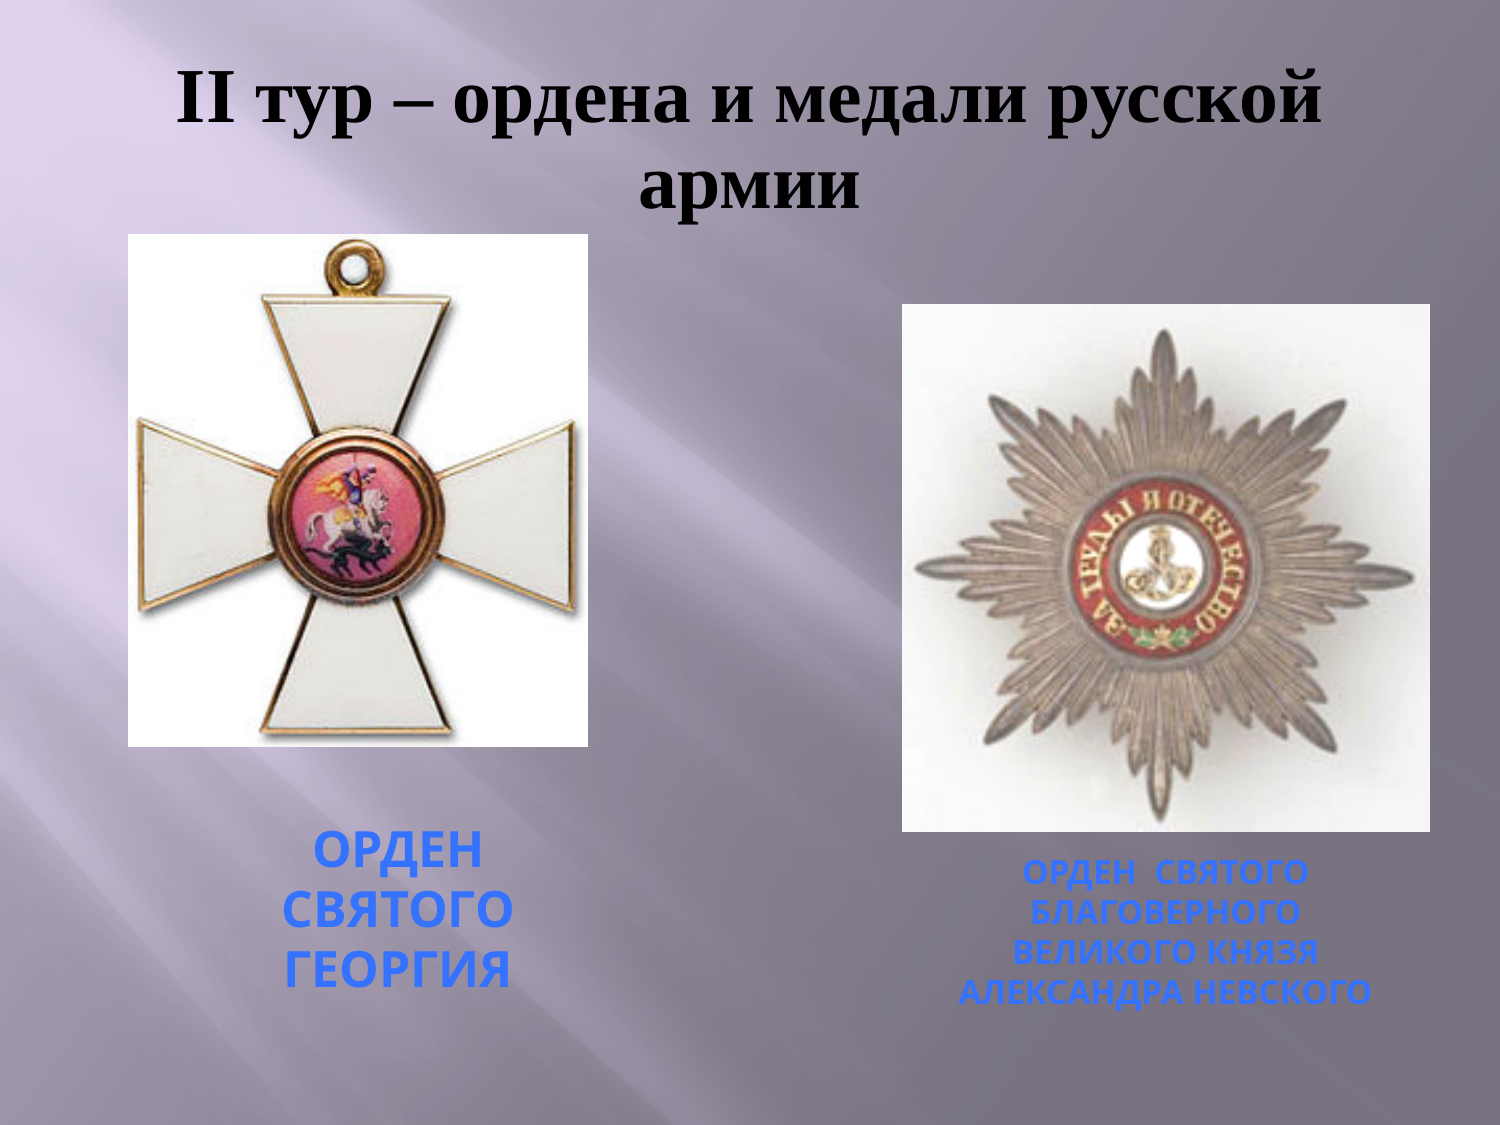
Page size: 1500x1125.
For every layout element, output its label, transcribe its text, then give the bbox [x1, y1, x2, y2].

title II тур – ордена и медали русской армии [75, 45, 1425, 233]
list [128, 234, 588, 748]
text_box Орден Святого Георгия [222, 809, 575, 1005]
text_box Орден Святого Благоверного Великого Князя Александра Невского [925, 868, 1407, 1019]
picture [902, 304, 1430, 833]
